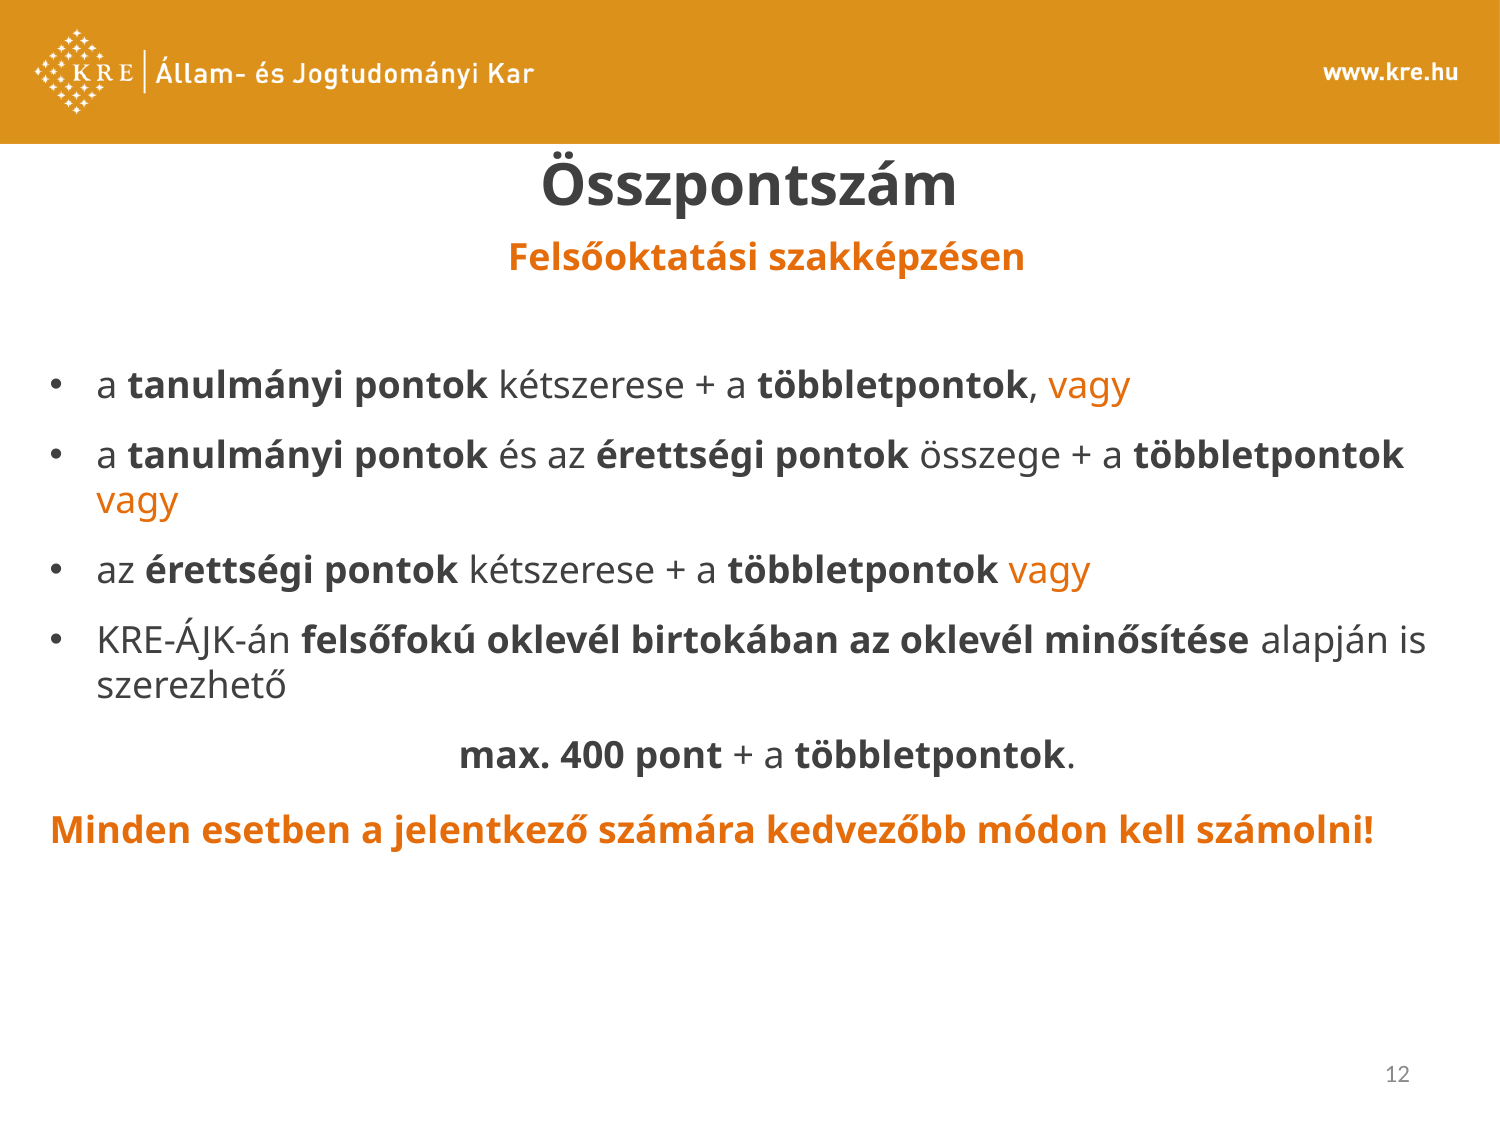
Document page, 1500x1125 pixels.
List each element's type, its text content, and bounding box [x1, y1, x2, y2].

title Összpontszám [75, 153, 1425, 221]
picture [0, 0, 1500, 145]
slide_number 12 [1074, 1042, 1425, 1103]
list Felsőoktatási szakképzésen a tanulmányi pontok kétszerese + a többletpontok, vagy a tanulmányi pontok és az érettségi pontok összege + a többletpontok vagy az érettségi pontok kétszerese + a többletpontok vagy KRE-ÁJK-án felsőfokú oklevél birtokában az oklevél minősítése alapján is szerezhető max. 400 pont + a többletpontok. Minden esetben a jelentkező számára kedvezőbb módon kell számolni! [34, 225, 1500, 958]
